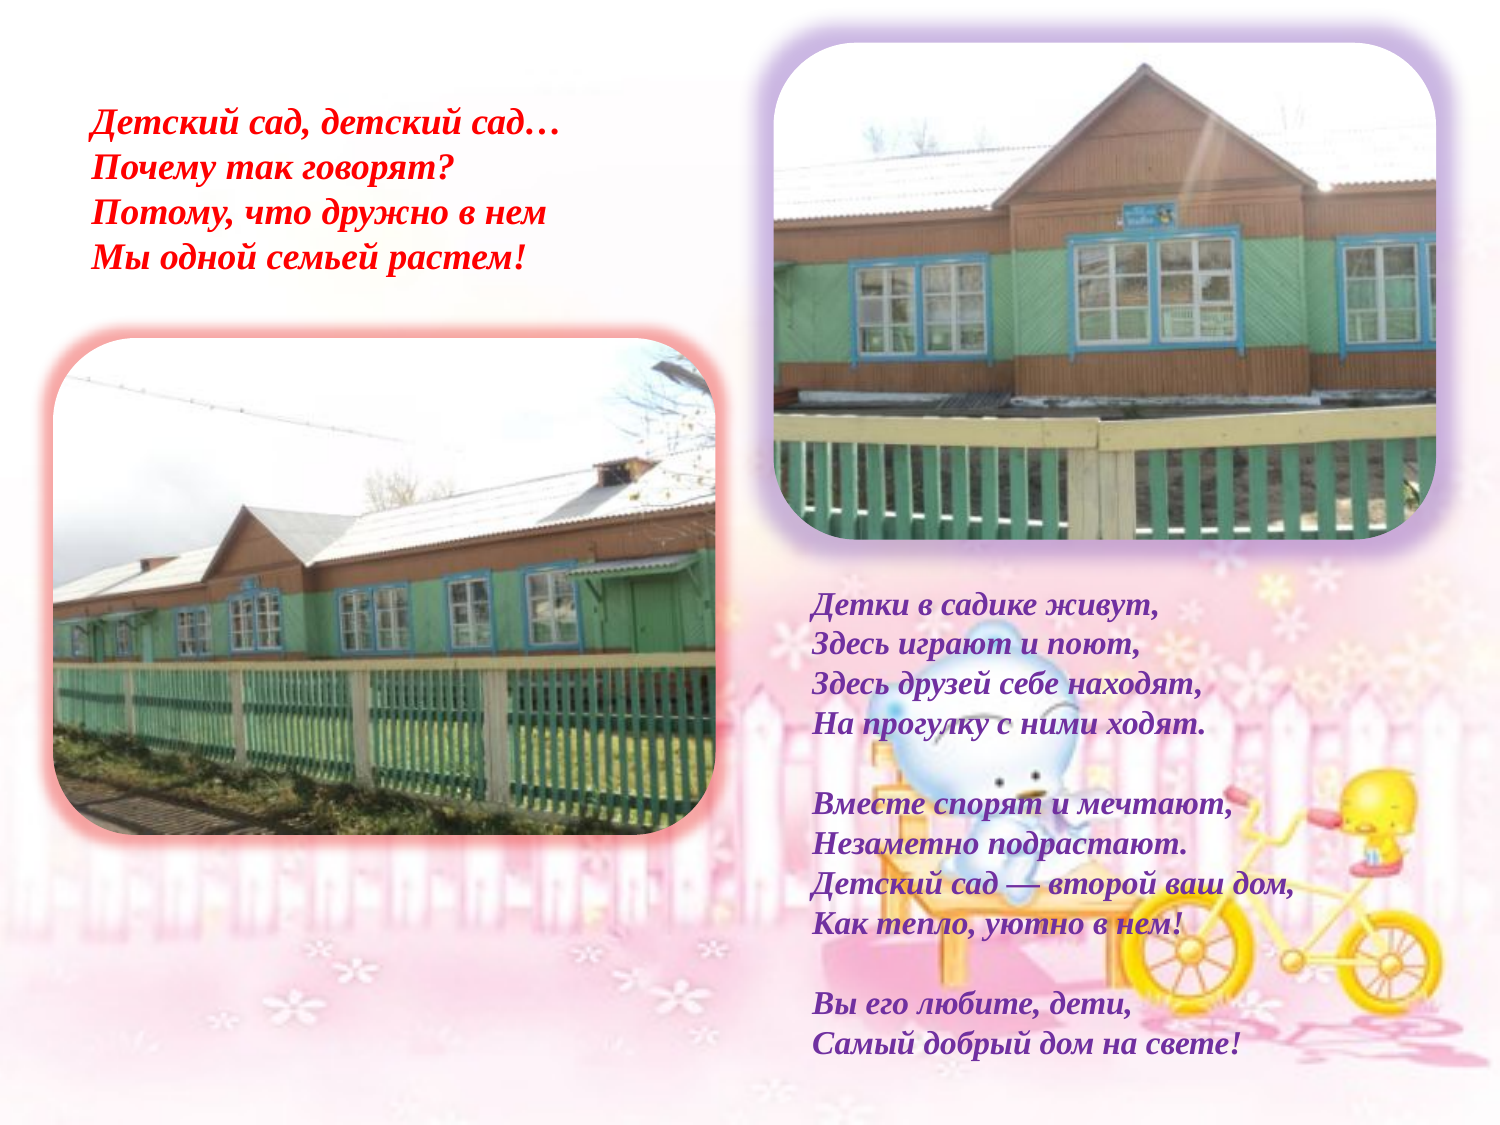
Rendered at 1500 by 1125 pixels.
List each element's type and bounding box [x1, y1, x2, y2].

list [52, 337, 716, 836]
picture [0, 0, 1500, 1125]
list [773, 42, 1437, 540]
